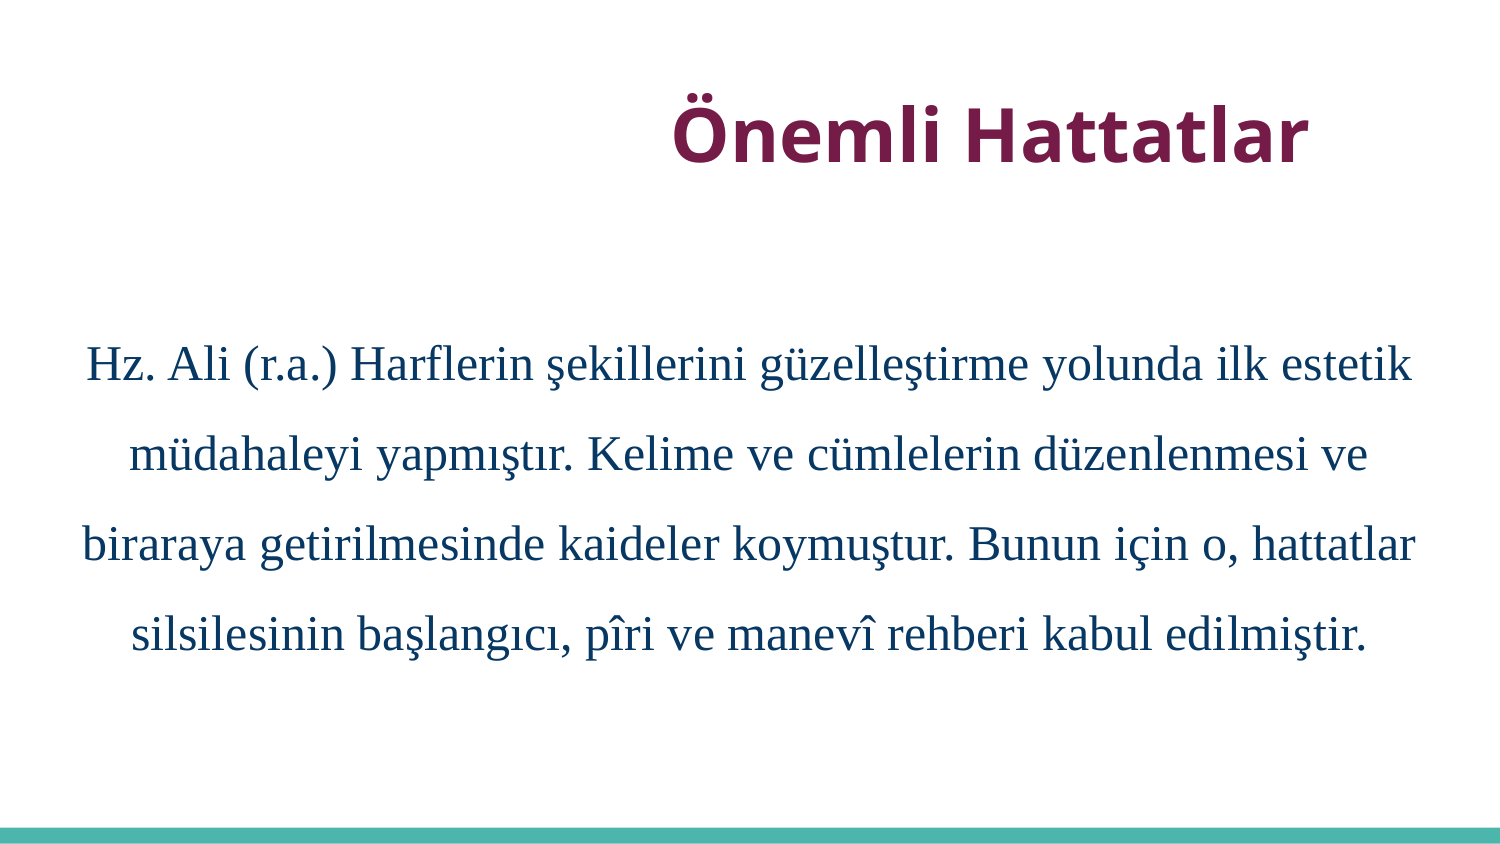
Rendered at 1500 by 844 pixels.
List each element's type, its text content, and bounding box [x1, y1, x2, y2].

title Önemli Hattatlar [51, 72, 1449, 189]
list Hz. Ali (r.a.) Harflerin şekillerini güzelleştirme yolunda ilk estetik müdahaleyi yapmıştır. Kelime ve cümlelerin düzenlenmesi ve biraraya getirilmesinde kaideler koymuştur. Bunun için o, hattatlar silsilesinin başlangıcı, pîri ve manevî rehberi kabul edilmiştir. [51, 285, 1449, 786]
